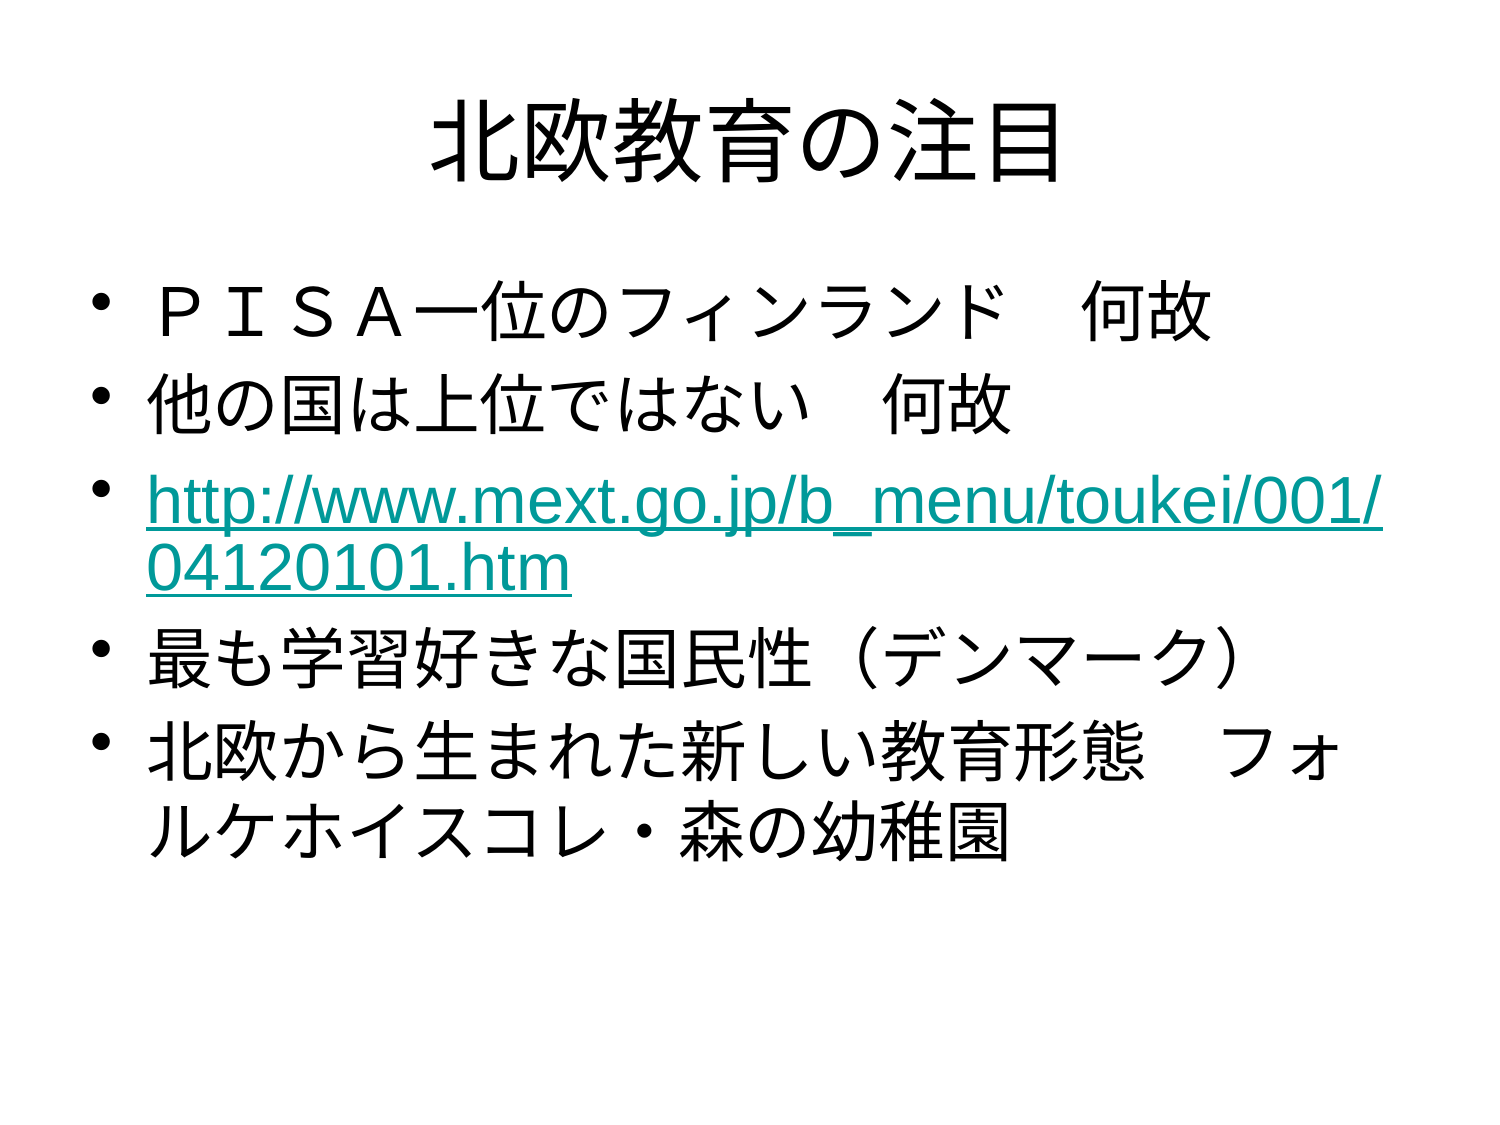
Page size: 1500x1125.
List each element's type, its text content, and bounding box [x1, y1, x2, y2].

title 北欧教育の注目 [74, 44, 1426, 233]
list ＰＩＳＡ一位のフィンランド 何故 他の国は上位ではない 何故 http://www.mext.go.jp/b_menu/toukei/001/04120101.htm 最も学習好きな国民性（デンマーク） 北欧から生まれた新しい教育形態 フォルケホイスコレ・森の幼稚園 [74, 262, 1426, 1006]
